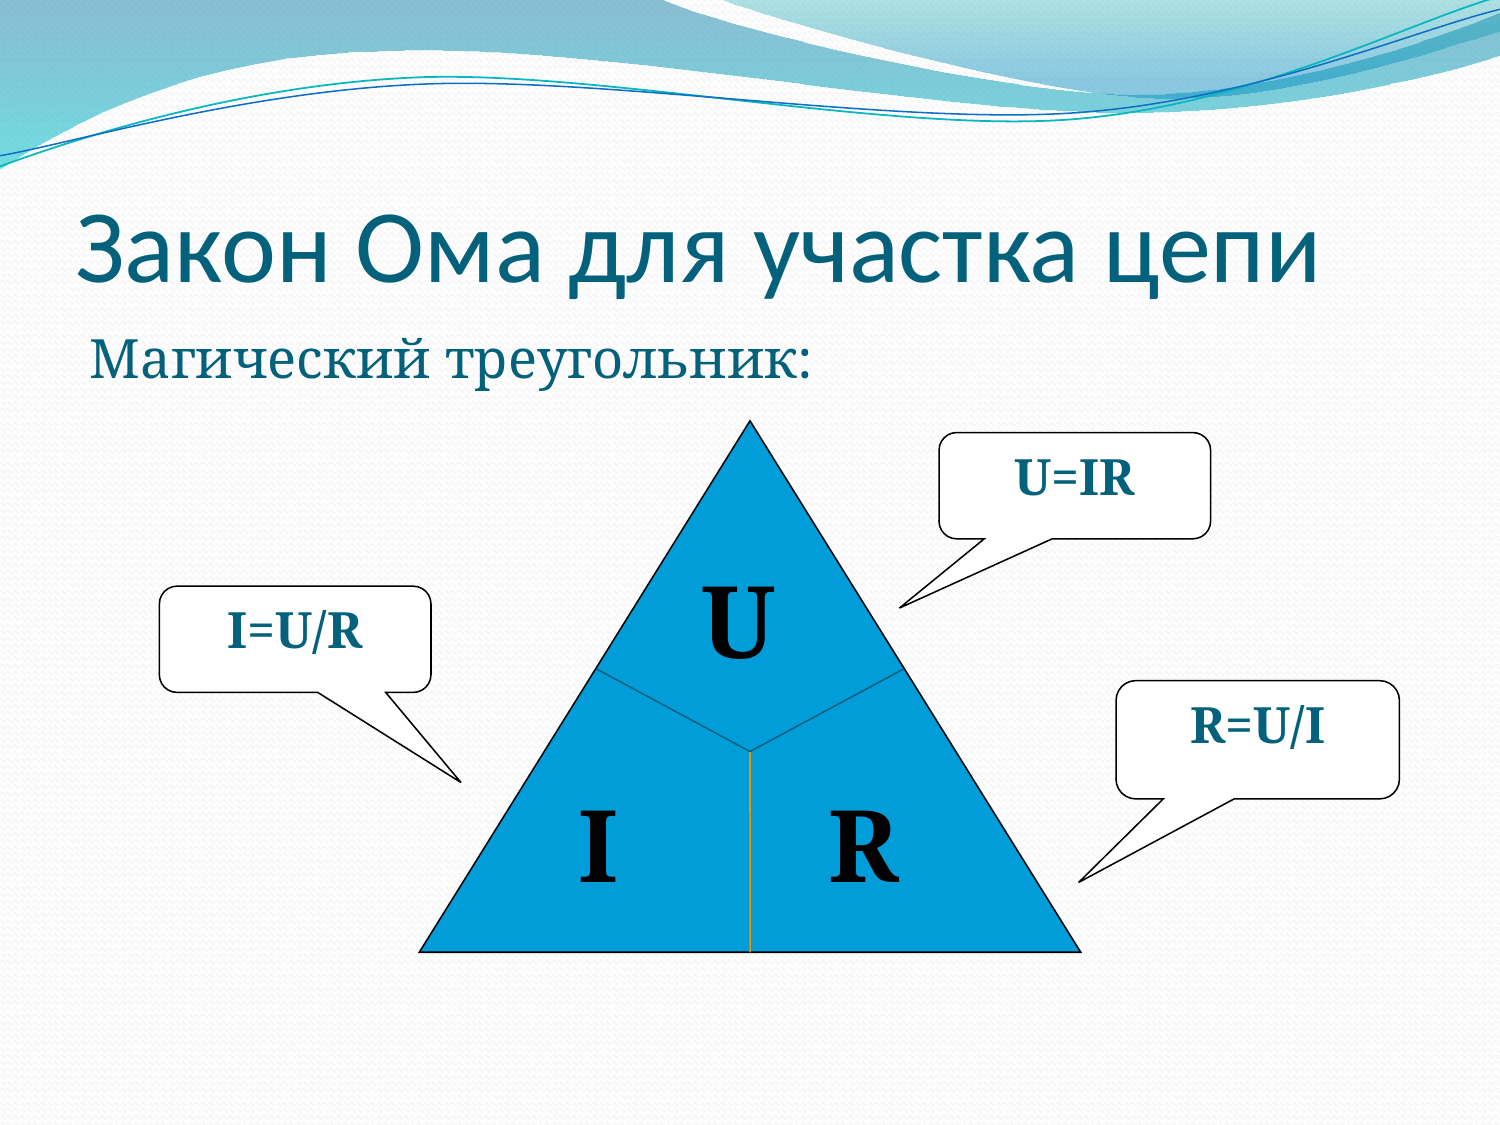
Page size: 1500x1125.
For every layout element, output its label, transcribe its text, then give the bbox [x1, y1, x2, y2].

title Закон Ома для участка цепи [75, 115, 1425, 303]
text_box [419, 420, 1081, 953]
text_box U=IR [1088, 432, 1211, 539]
text_box I=U/R [159, 586, 412, 752]
list Магический треугольник: [75, 317, 1425, 1038]
text_box R=U/I [1088, 680, 1400, 878]
